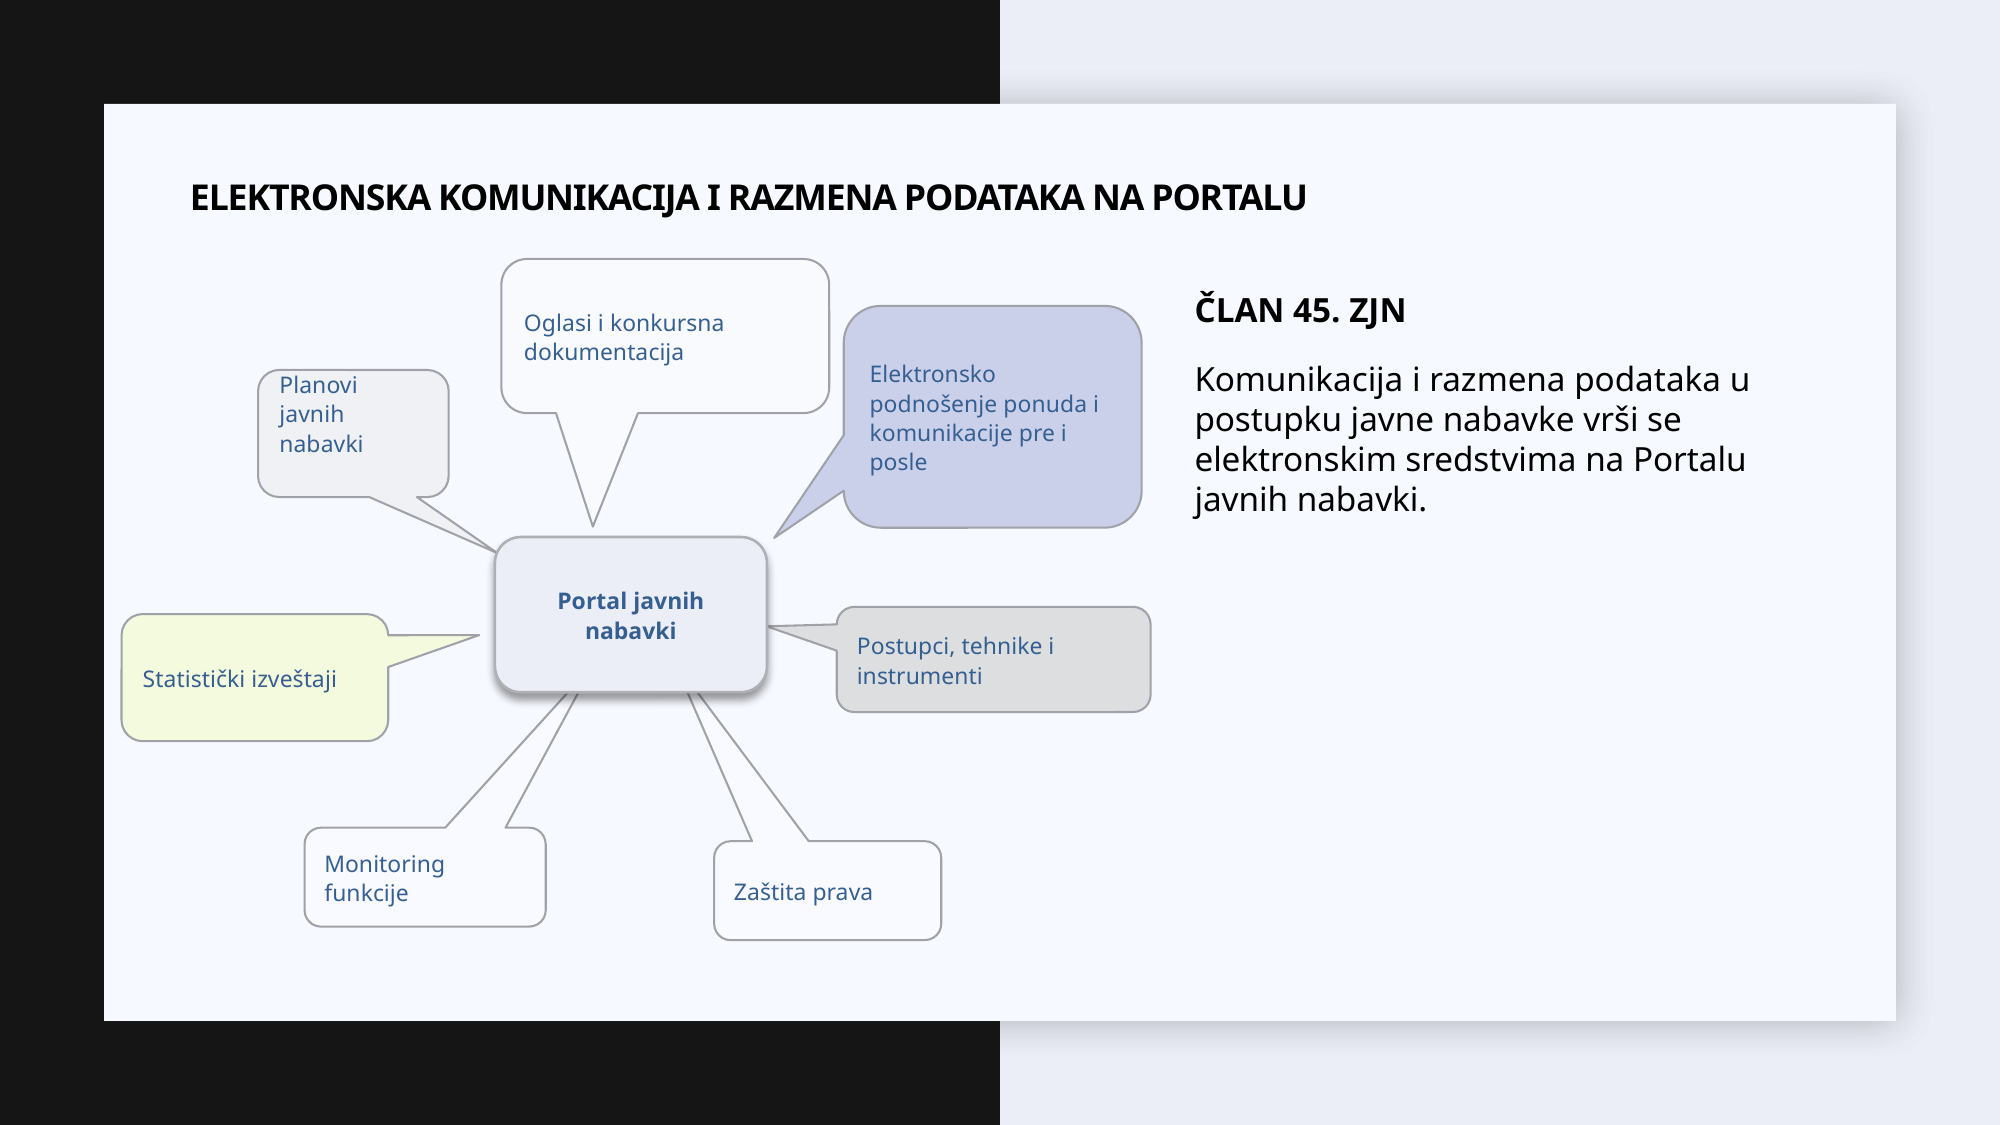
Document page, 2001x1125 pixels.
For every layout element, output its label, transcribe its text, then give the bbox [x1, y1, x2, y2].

list ČLAN 45. ZJN Komunikacija i razmena podataka u postupku javne nabavke vrši se elektronskim sredstvima na Portalu javnih nabavki. [1179, 281, 1789, 953]
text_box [121, 258, 1152, 941]
title ELEKTRONSKA KOMUNIKACIJA I RAZMENA PODATAKA NA PORTALU [174, 171, 1825, 269]
